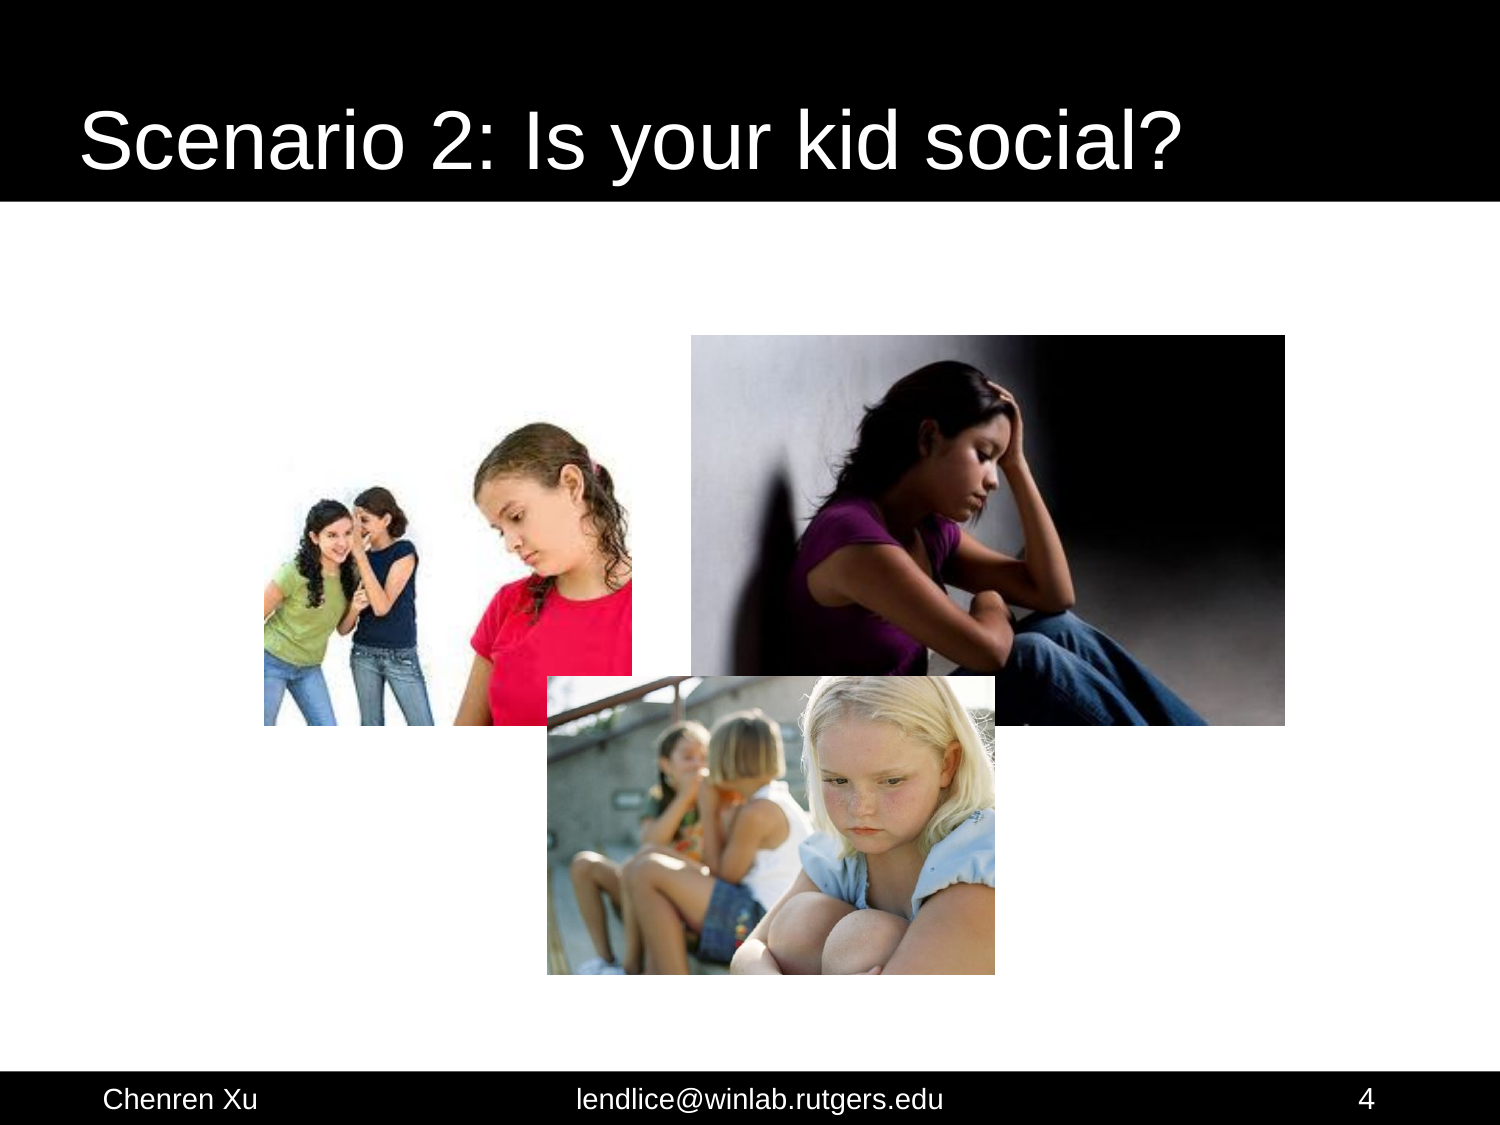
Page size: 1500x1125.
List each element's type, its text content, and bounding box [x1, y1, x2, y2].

title Scenario 2: Is your kid social? [62, 68, 1436, 194]
slide_number 4 [1294, 1073, 1439, 1118]
picture [263, 335, 1286, 976]
